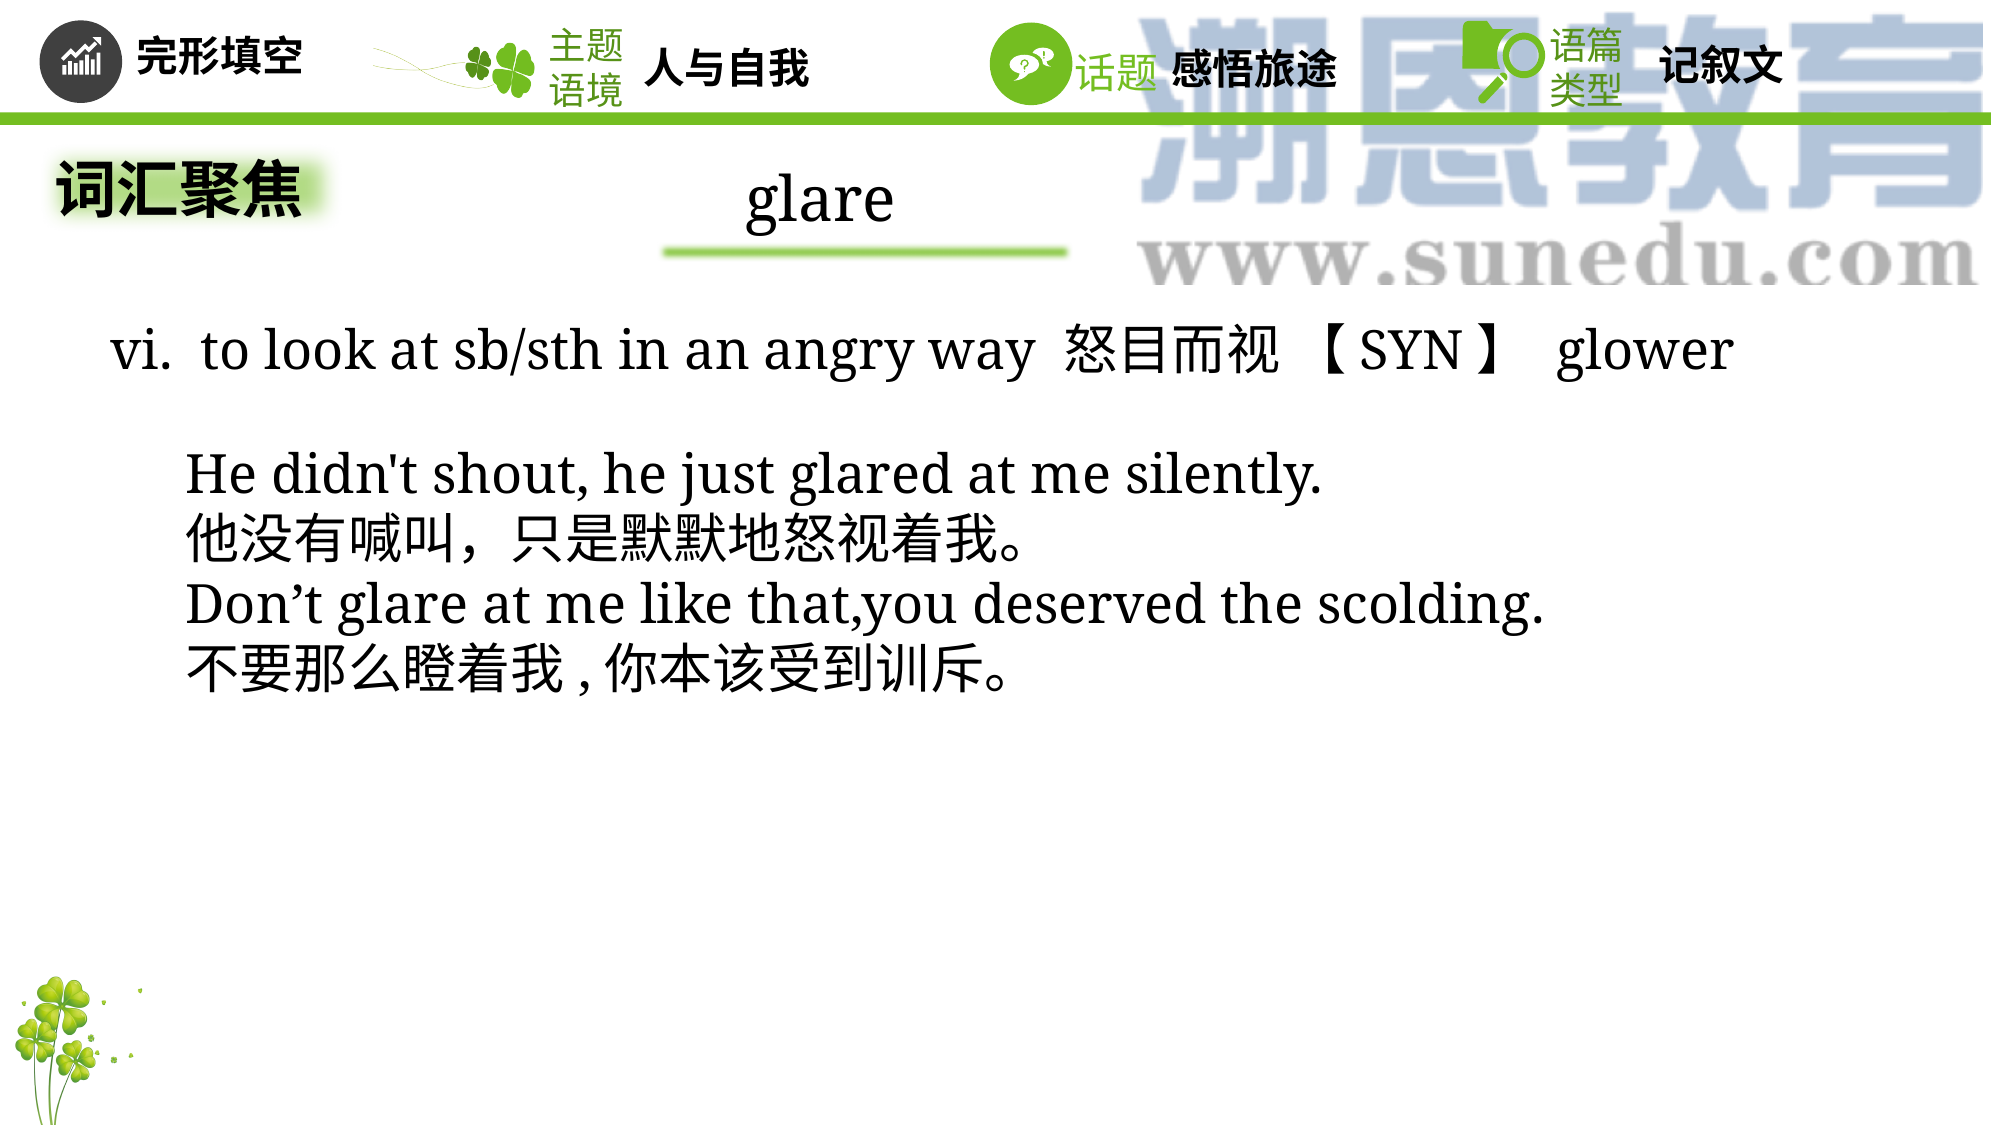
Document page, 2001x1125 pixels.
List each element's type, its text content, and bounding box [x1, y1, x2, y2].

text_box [39, 20, 123, 103]
text_box 完形填空 [123, 22, 432, 88]
picture [1510, 40, 1534, 71]
text_box glare [730, 152, 1402, 242]
text_box 语篇类型 [1534, 14, 1661, 120]
text_box 记叙文 [1644, 31, 1892, 96]
picture [373, 29, 605, 113]
text_box 话题 [1073, 39, 1308, 105]
text_box [1478, 76, 1504, 104]
text_box 感悟旅途 [1156, 35, 1404, 101]
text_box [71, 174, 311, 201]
text_box [1462, 20, 1514, 69]
text_box vi. to look at sb/sth in an angry way 怒目而视 【SYN】 glower He didn't shout, he just glared at me silently. 他没有喊叫，只是默默地怒视着我。 Don’t glare at me like that,you deserved the scolding. 不要那么瞪着我,你本该受到训斥。 [95, 315, 2000, 766]
picture [1134, 126, 1983, 285]
picture [9, 970, 146, 1125]
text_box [989, 22, 1073, 106]
text_box [1499, 72, 1508, 81]
text_box [0, 111, 1992, 126]
text_box 人与自我 [659, 34, 989, 100]
text_box 主题语境 [533, 14, 659, 120]
text_box [1502, 32, 1546, 79]
picture [1134, 10, 1983, 111]
text_box 词汇聚焦 [75, 179, 307, 197]
